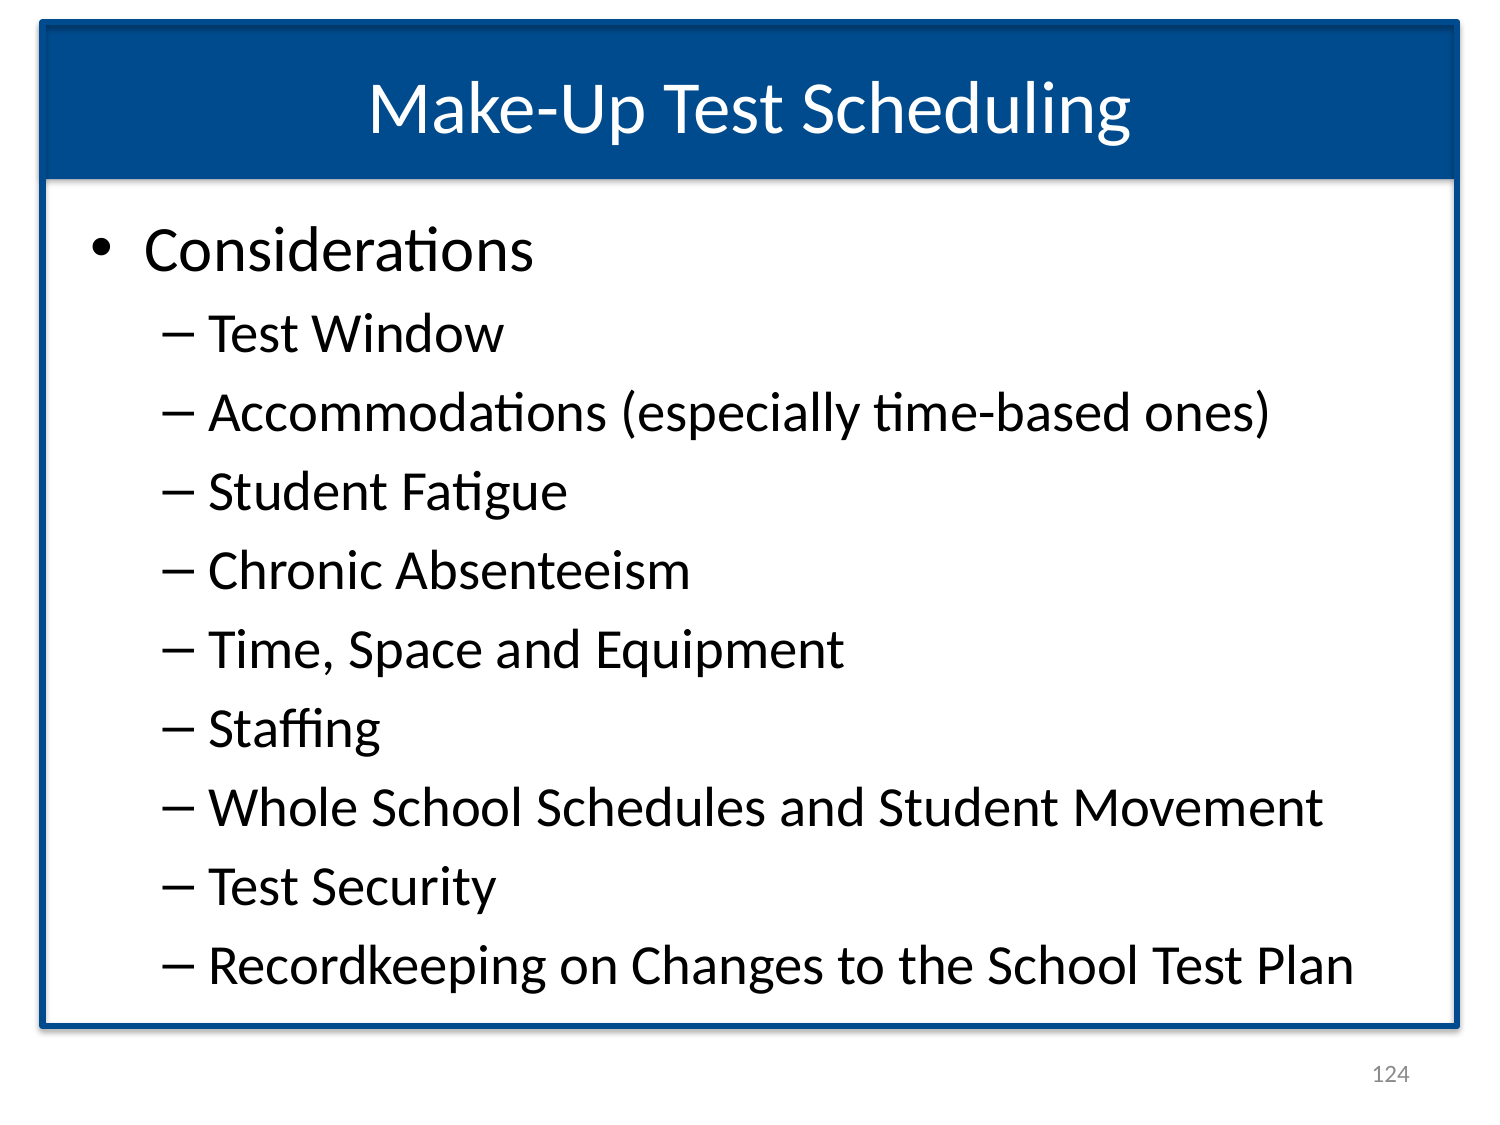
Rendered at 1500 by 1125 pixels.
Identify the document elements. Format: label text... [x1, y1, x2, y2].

slide_number 124 [1074, 1042, 1425, 1103]
list Considerations Test Window Accommodations (especially time-based ones) Student Fatigue Chronic Absenteeism Time, Space and Equipment Staffing Whole School Schedules and Student Movement Test Security Recordkeeping on Changes to the School Test Plan [75, 199, 1425, 1005]
title Make-Up Test Scheduling [75, 45, 1425, 163]
